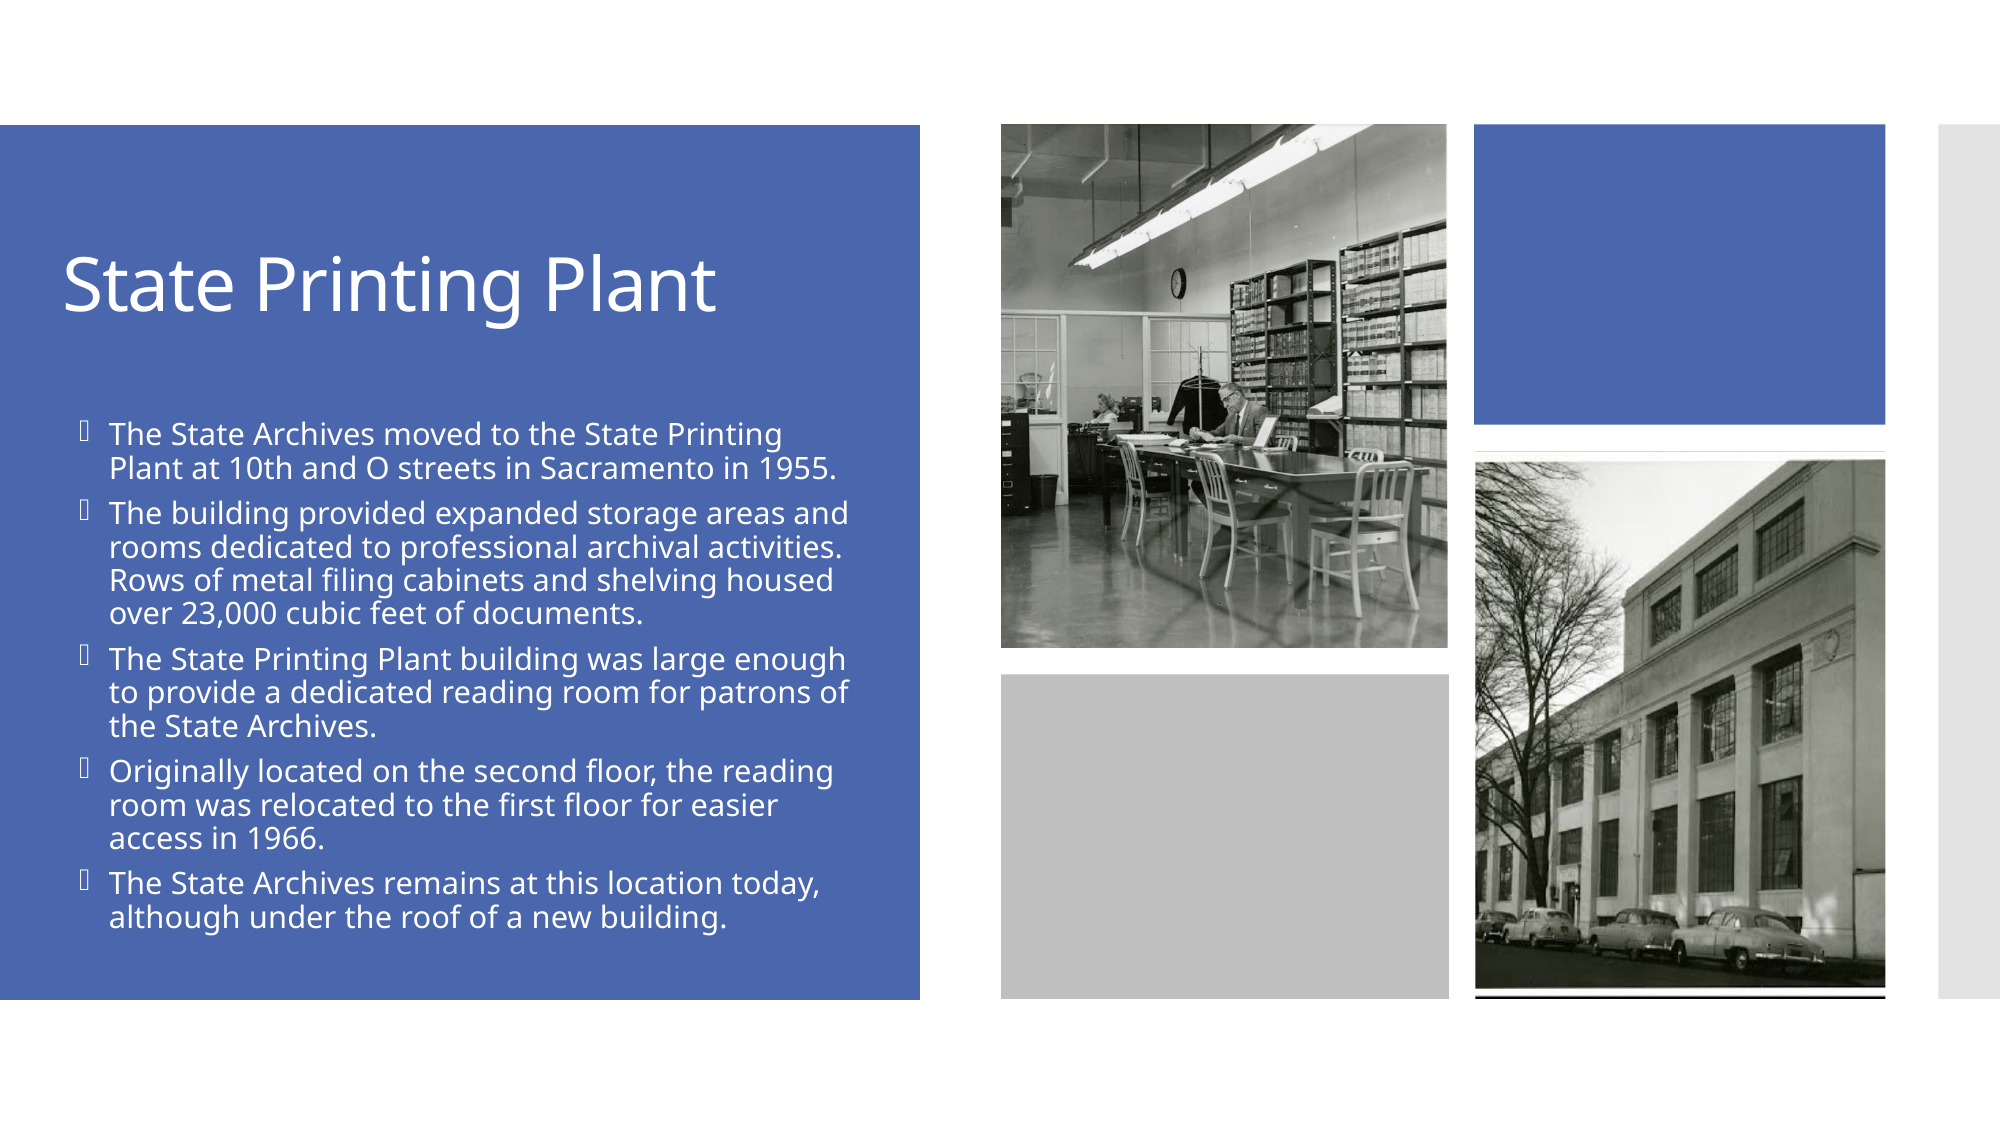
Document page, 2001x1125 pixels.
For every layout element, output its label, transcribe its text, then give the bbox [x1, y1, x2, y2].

text_box [0, 124, 921, 1001]
text_box [0, 0, 2000, 1125]
text_box The State Archives moved to the State Printing Plant at 10th and O streets in Sacramento in 1955. The building provided expanded storage areas and rooms dedicated to professional archival activities. Rows of metal filing cabinets and shelving housed over 23,000 cubic feet of documents. The State Printing Plant building was large enough to provide a dedicated reading room for patrons of the State Archives. Originally located on the second floor, the reading room was relocated to the first floor for easier access in 1966. The State Archives remains at this location today, although under the roof of a new building. [47, 411, 868, 949]
picture [1474, 450, 1886, 1000]
picture [1000, 124, 1448, 649]
text_box State Printing Plant [47, 184, 868, 391]
text_box [1000, 673, 1450, 1000]
text_box [1473, 124, 1886, 426]
text_box [1937, 124, 2000, 1000]
